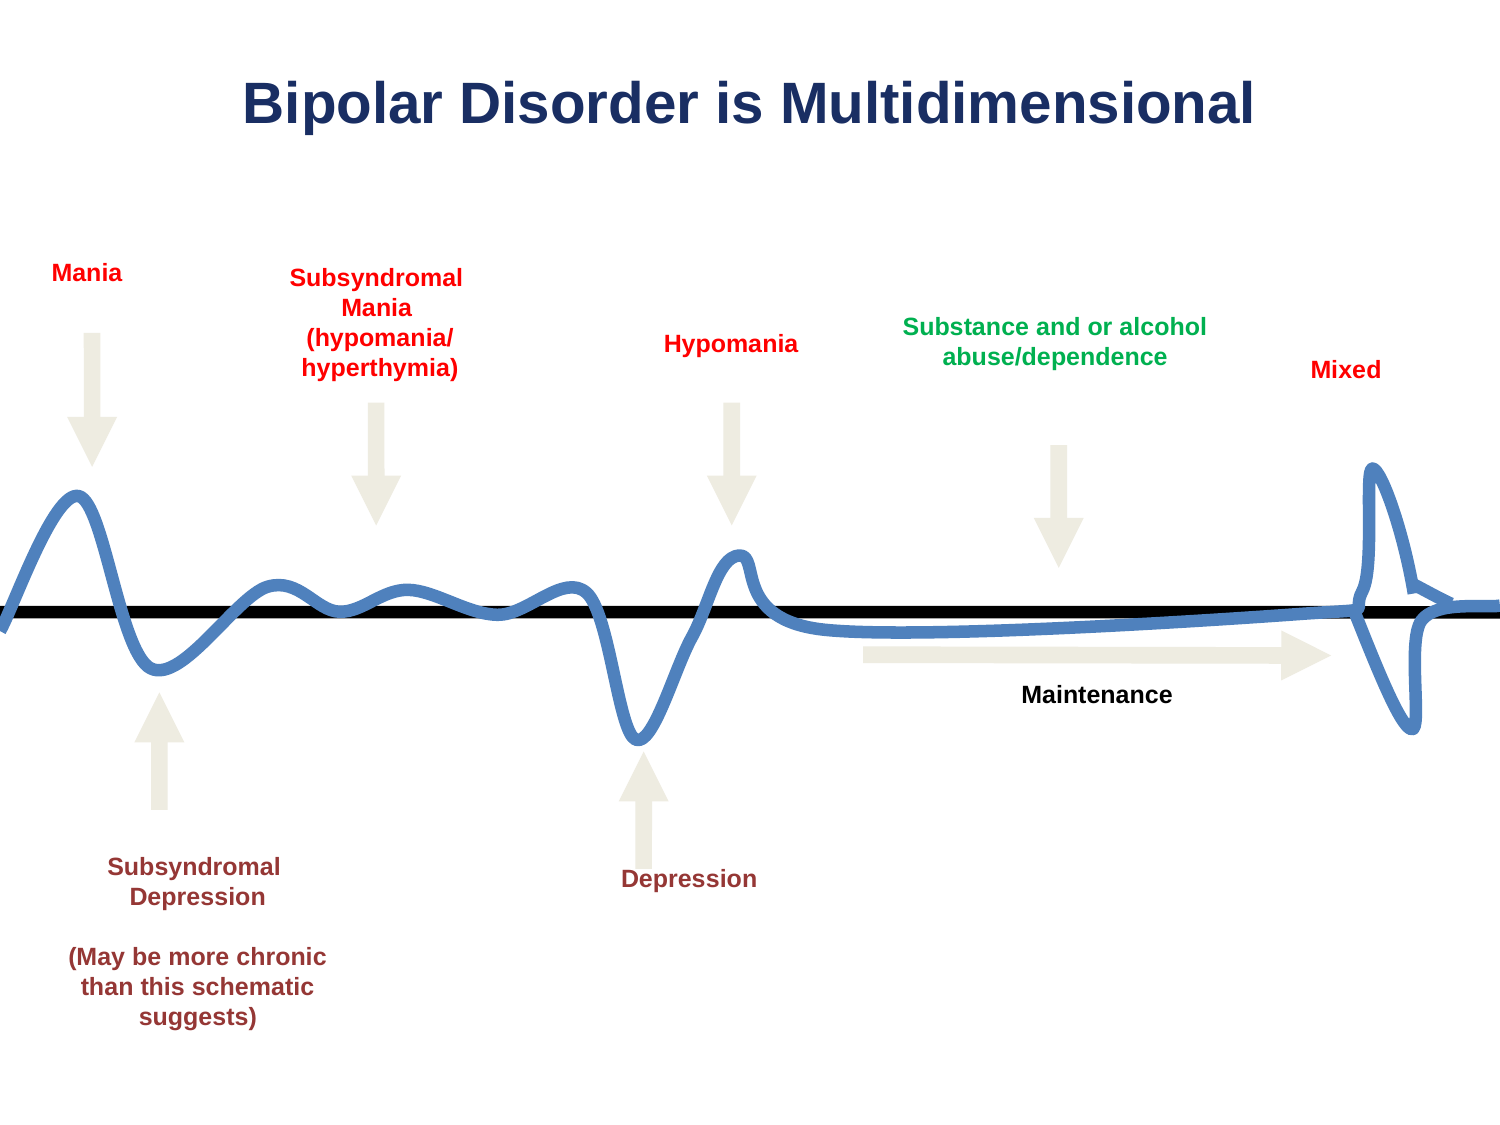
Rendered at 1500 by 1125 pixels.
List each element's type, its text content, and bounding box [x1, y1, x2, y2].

title Bipolar Disorder is Multidimensional [0, 29, 1500, 172]
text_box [0, 241, 1434, 569]
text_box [0, 467, 1500, 748]
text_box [0, 755, 1332, 1054]
